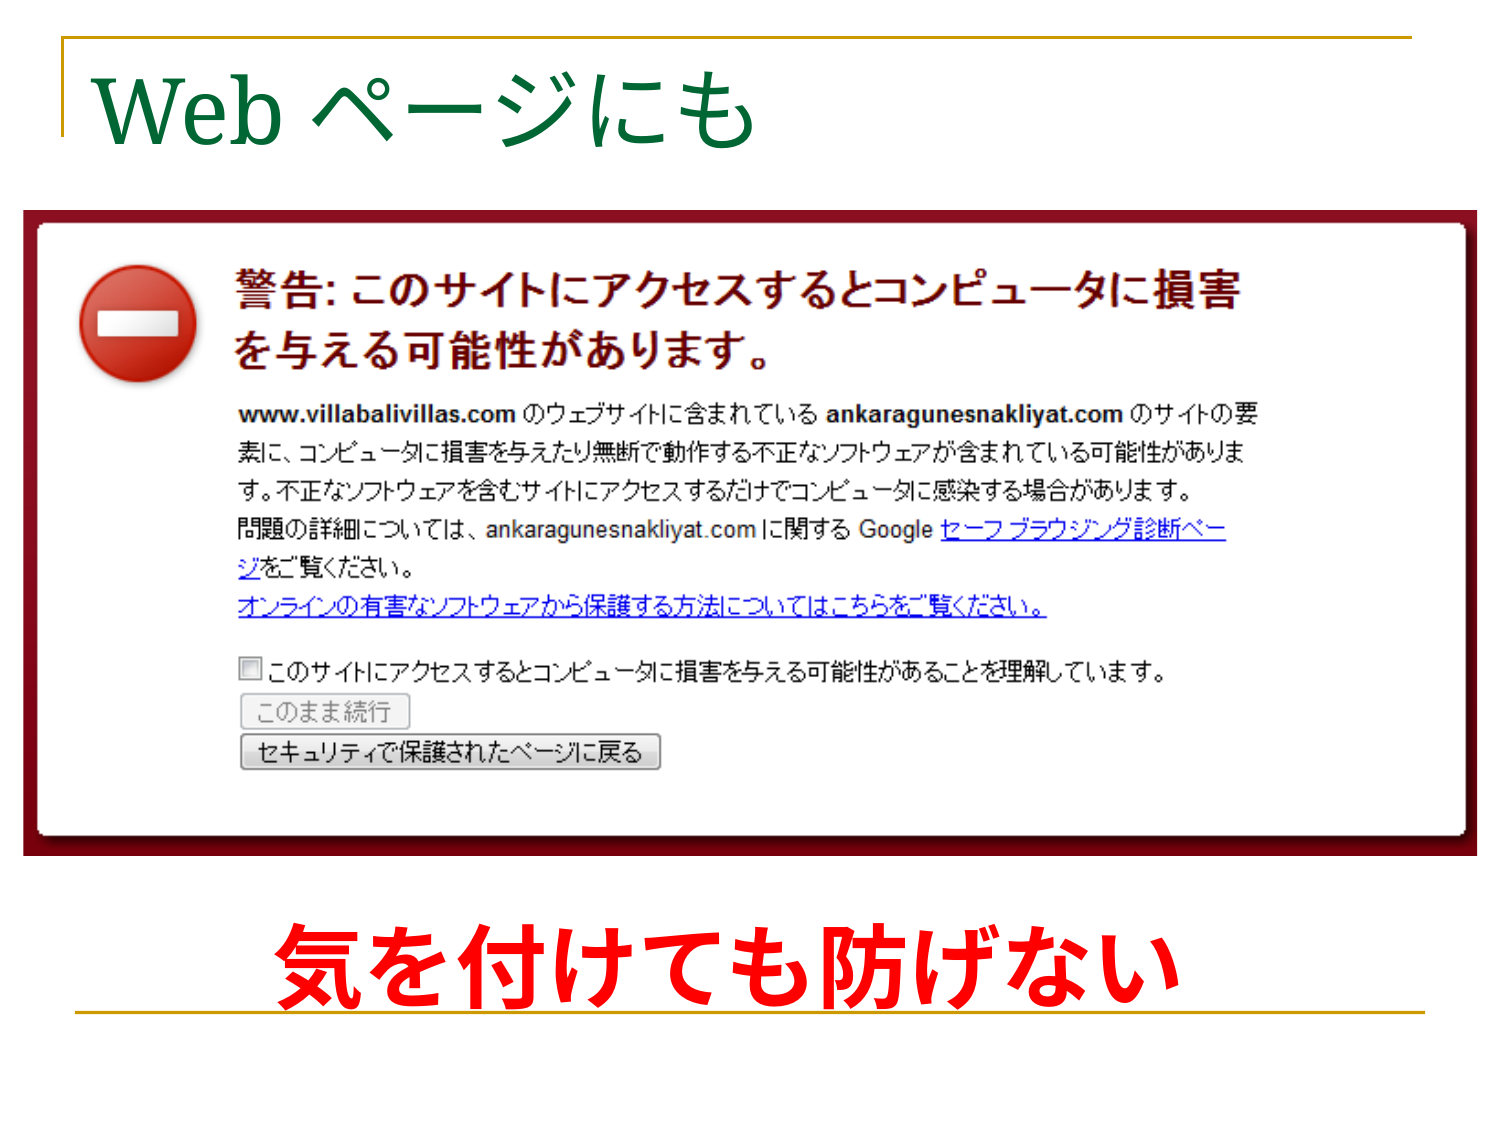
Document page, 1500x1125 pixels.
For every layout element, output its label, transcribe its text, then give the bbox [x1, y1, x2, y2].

text_box 気を付けても防げない [257, 902, 1200, 1027]
title Webページにも [74, 45, 1426, 209]
picture [23, 210, 1478, 856]
